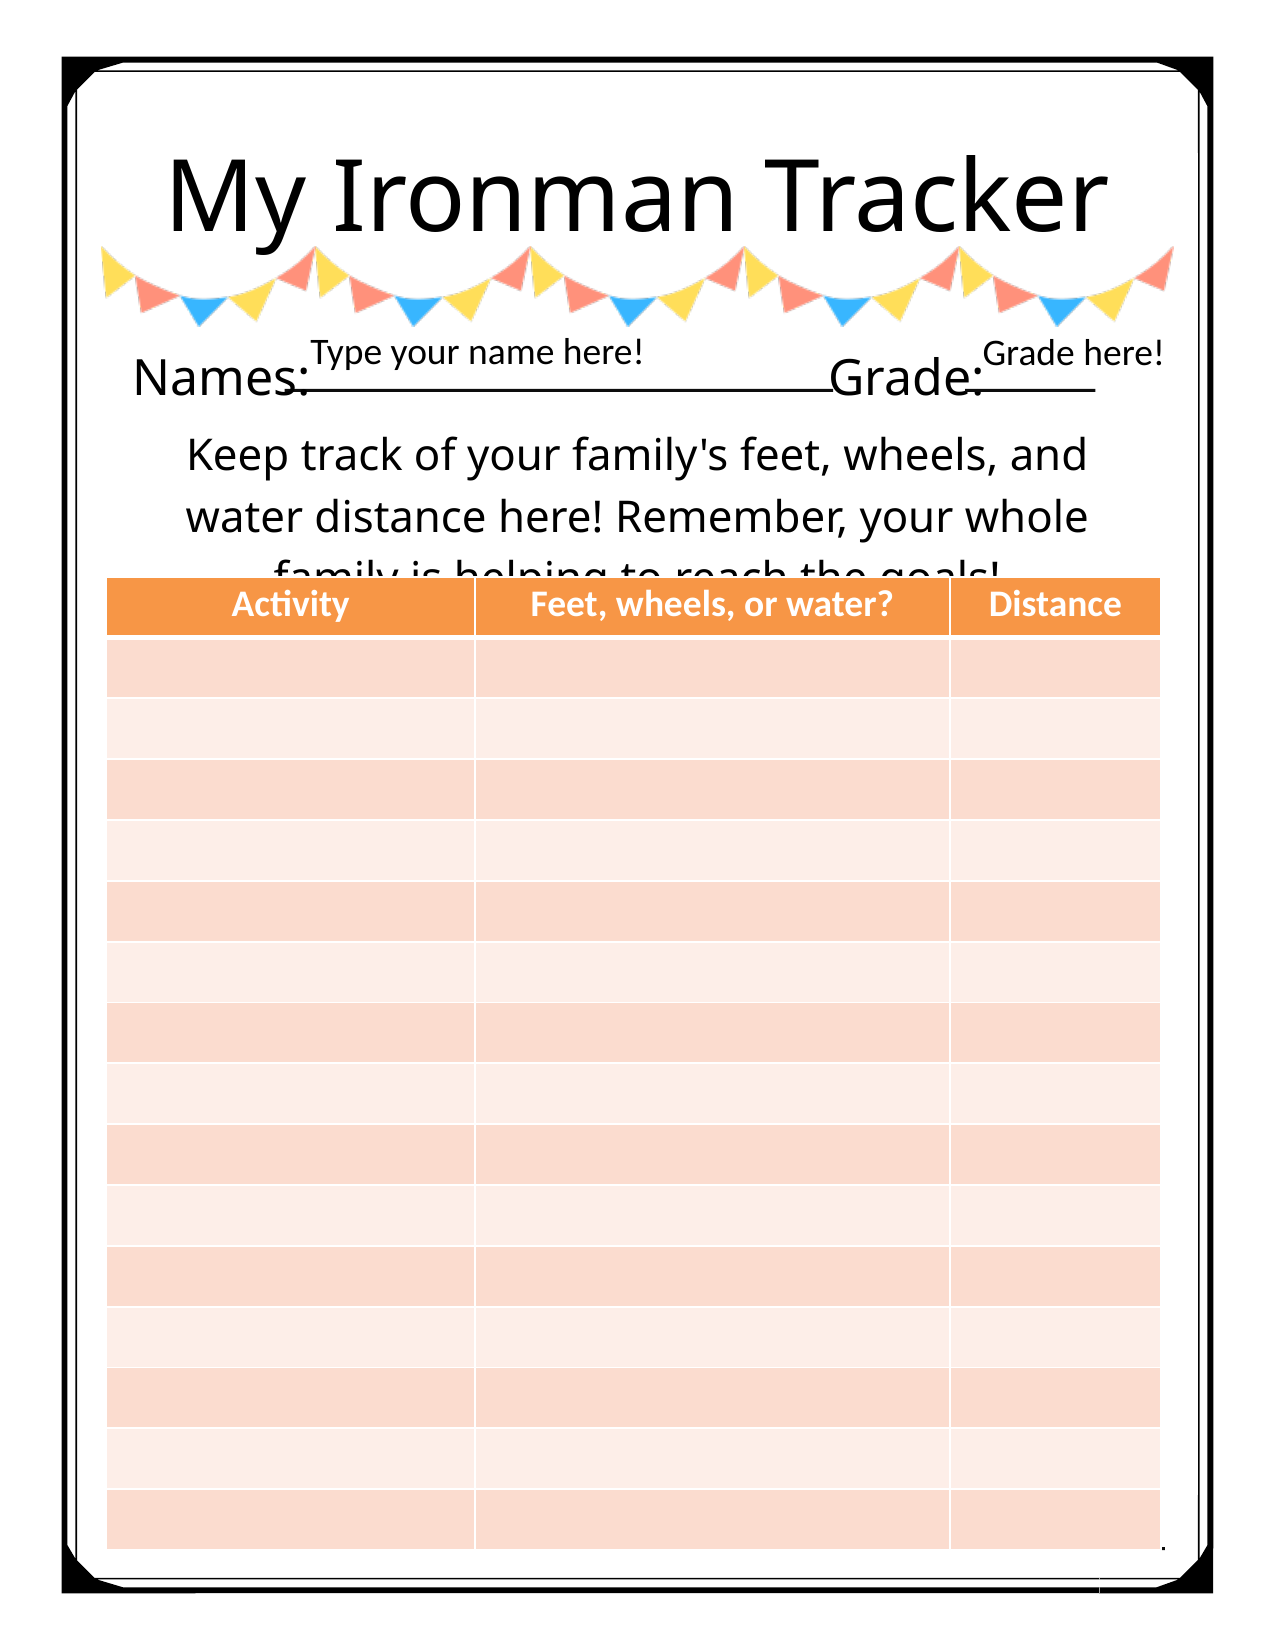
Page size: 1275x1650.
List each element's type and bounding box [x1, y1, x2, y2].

picture [100, 246, 1174, 327]
text_box [284, 377, 834, 403]
text_box [964, 377, 1096, 403]
text_box [61, 56, 1214, 1594]
text_box [109, 1535, 1166, 1561]
